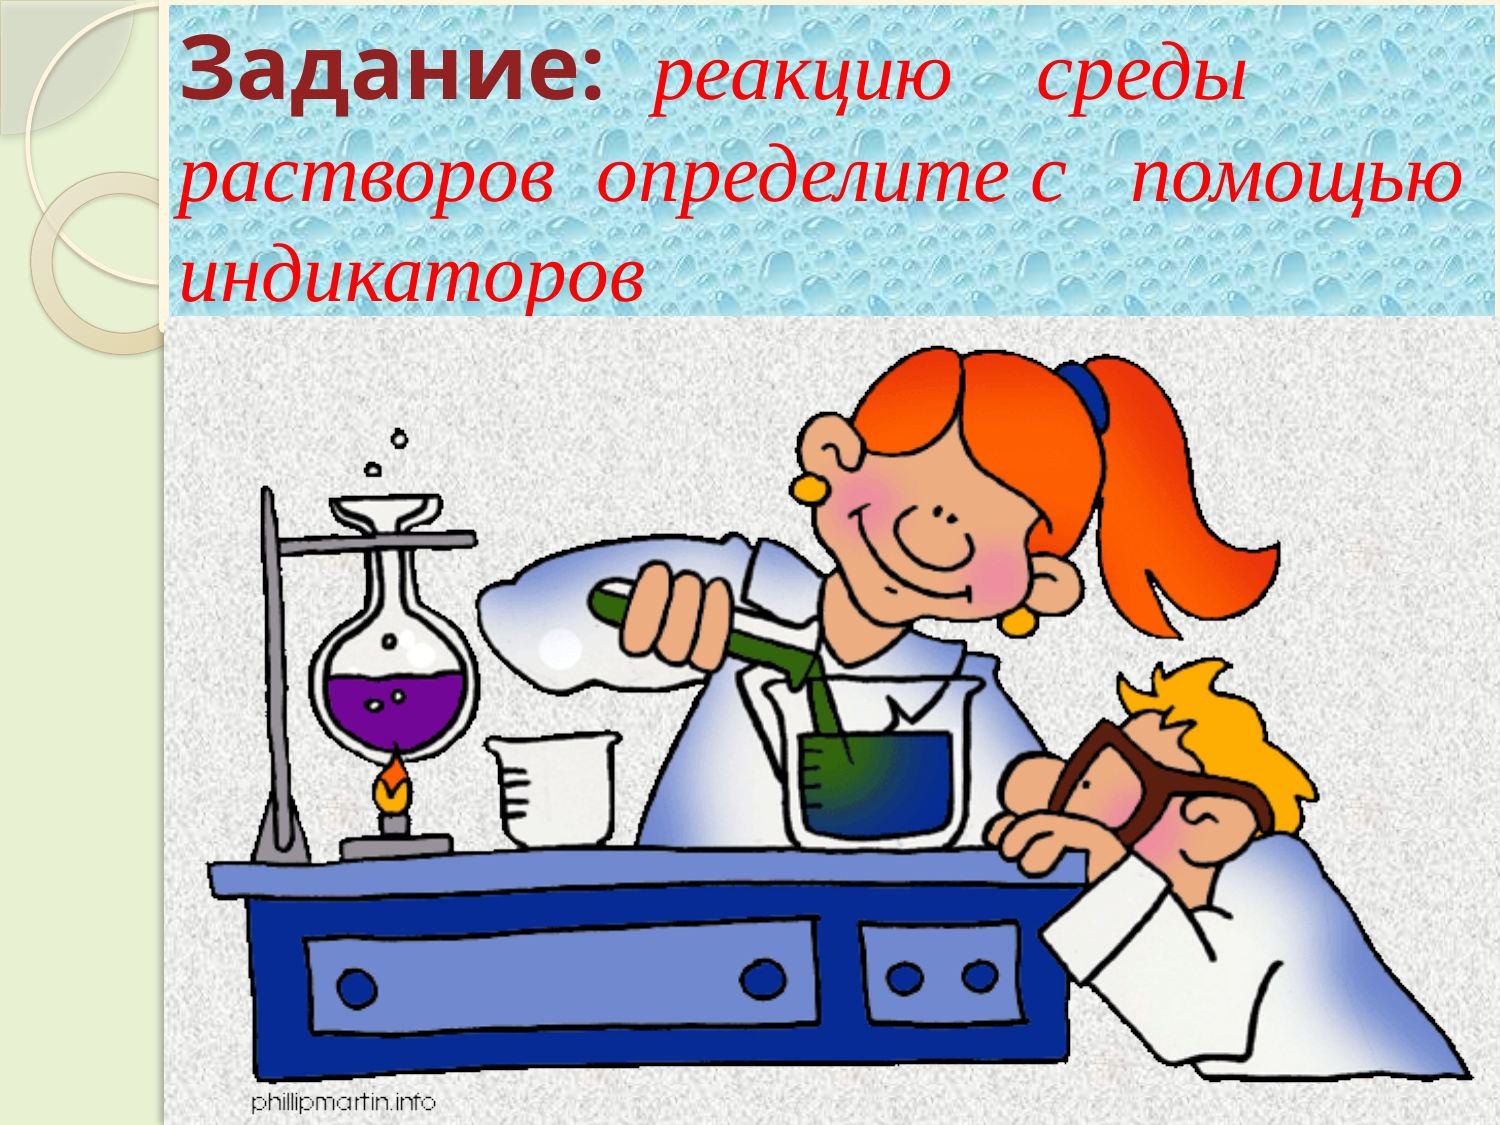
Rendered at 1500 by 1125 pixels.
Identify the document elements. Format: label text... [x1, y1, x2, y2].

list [163, 316, 1500, 1125]
title Задание: реакцию среды растворов определите с помощью индикаторов [164, 0, 1500, 314]
